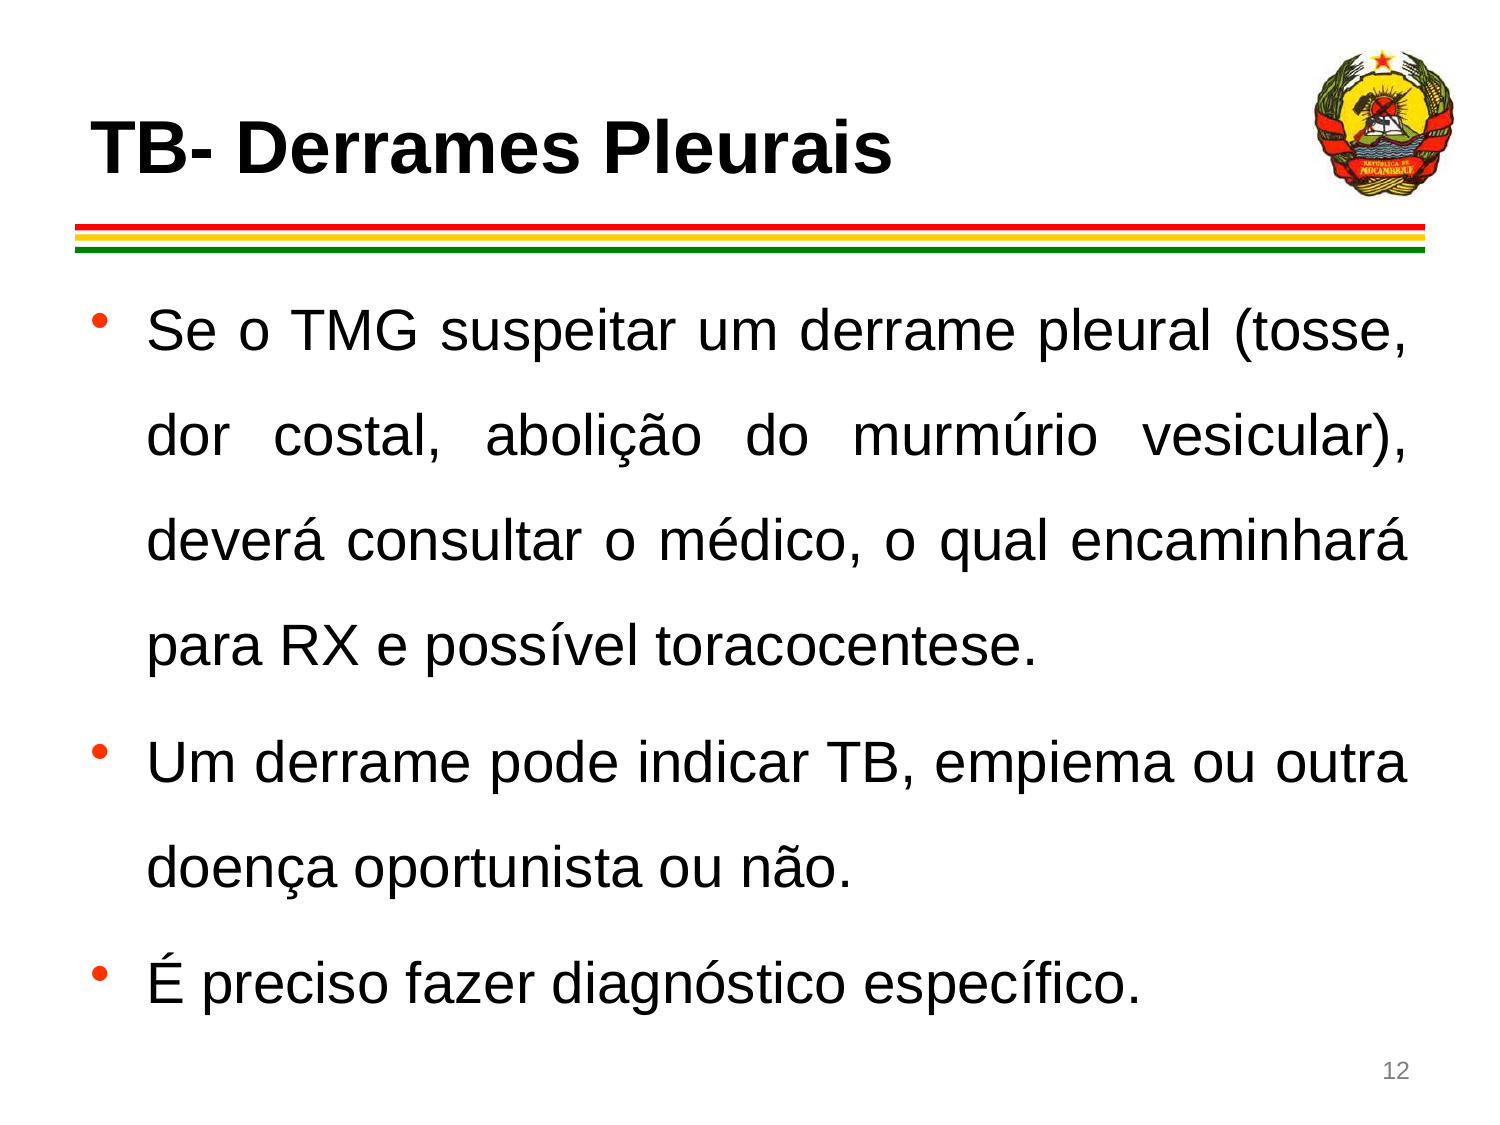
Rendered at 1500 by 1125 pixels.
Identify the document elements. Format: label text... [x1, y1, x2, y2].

picture [1363, 50, 1455, 200]
list Se o TMG suspeitar um derrame pleural (tosse, dor costal, abolição do murmúrio vesicular), deverá consultar o médico, o qual encaminhará para RX e possível toracocentese. Um derrame pode indicar TB, empiema ou outra doença oportunista ou não. É preciso fazer diagnóstico específico. [74, 249, 1426, 1013]
title TB- Derrames Pleurais [74, 49, 1363, 238]
